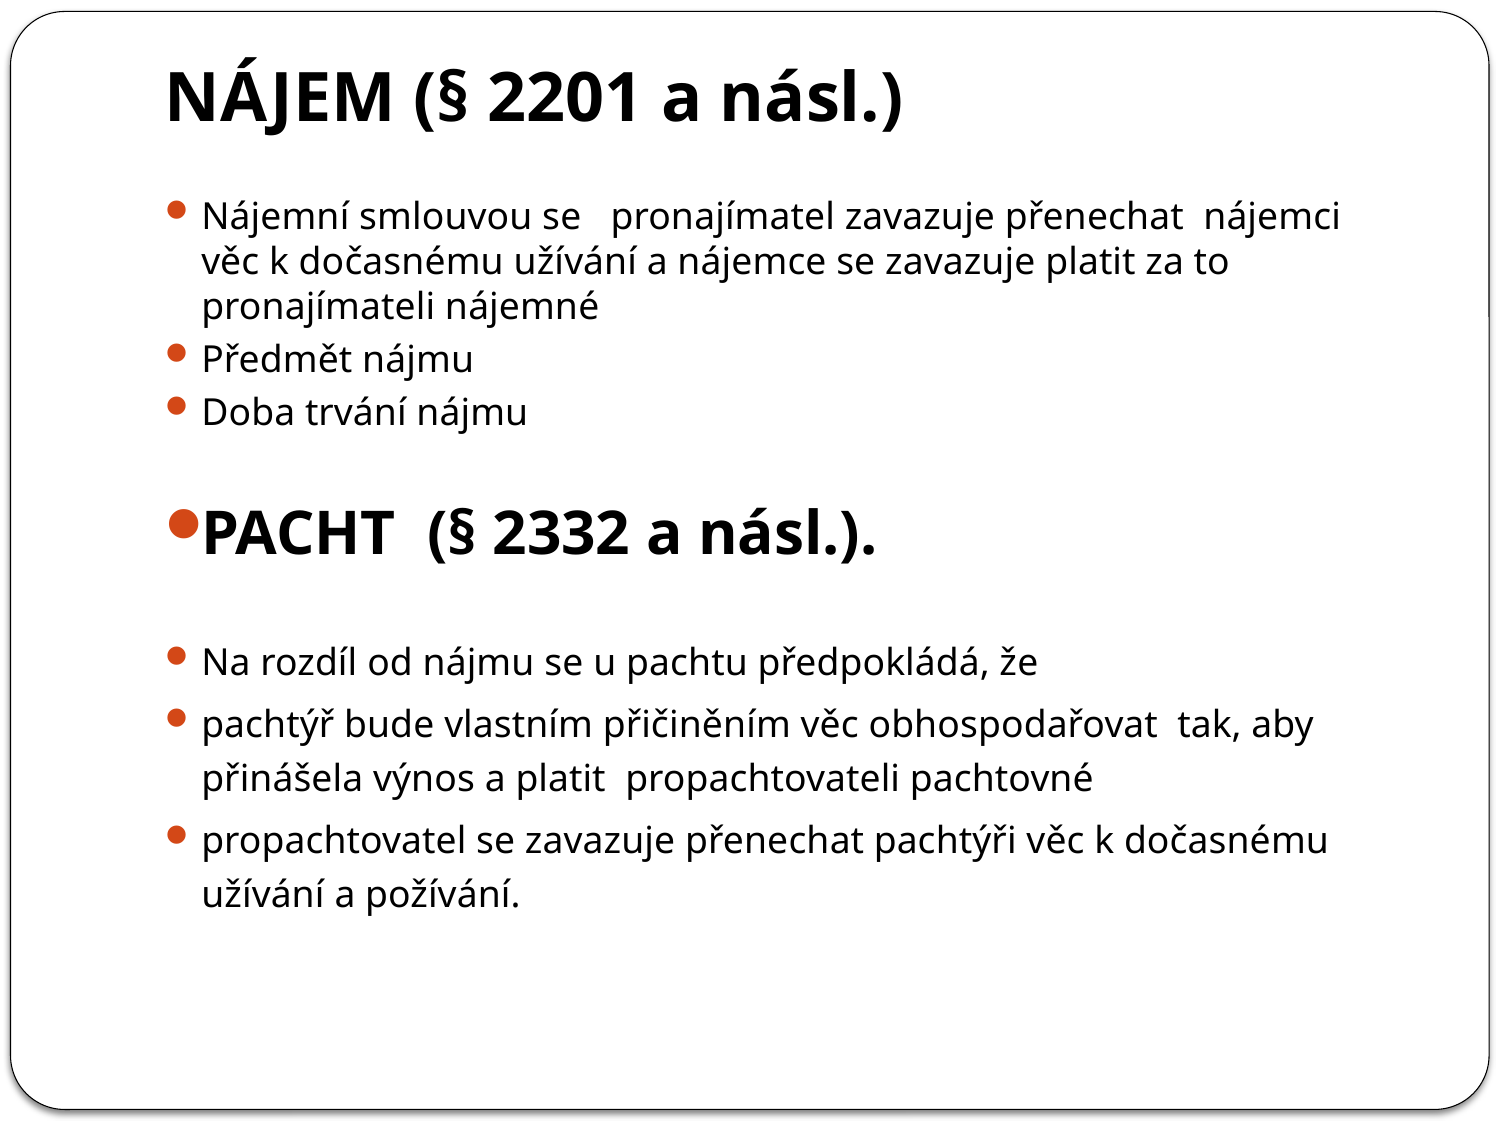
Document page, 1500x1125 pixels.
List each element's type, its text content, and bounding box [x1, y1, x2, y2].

list Nájemní smlouvou se pronajímatel zavazuje přenechat nájemci věc k dočasnému užívání a nájemce se zavazuje platit za to pronajímateli nájemné Předmět nájmu Doba trvání nájmu PACHT (§ 2332 a násl.). Na rozdíl od nájmu se u pachtu předpokládá, že pachtýř bude vlastním přičiněním věc obhospodařovat tak, aby přinášela výnos a platit propachtovateli pachtovné propachtovatel se zavazuje přenechat pachtýři věc k dočasnému užívání a požívání. [150, 184, 1425, 988]
title NÁJEM (§ 2201 a násl.) [150, 45, 1425, 184]
